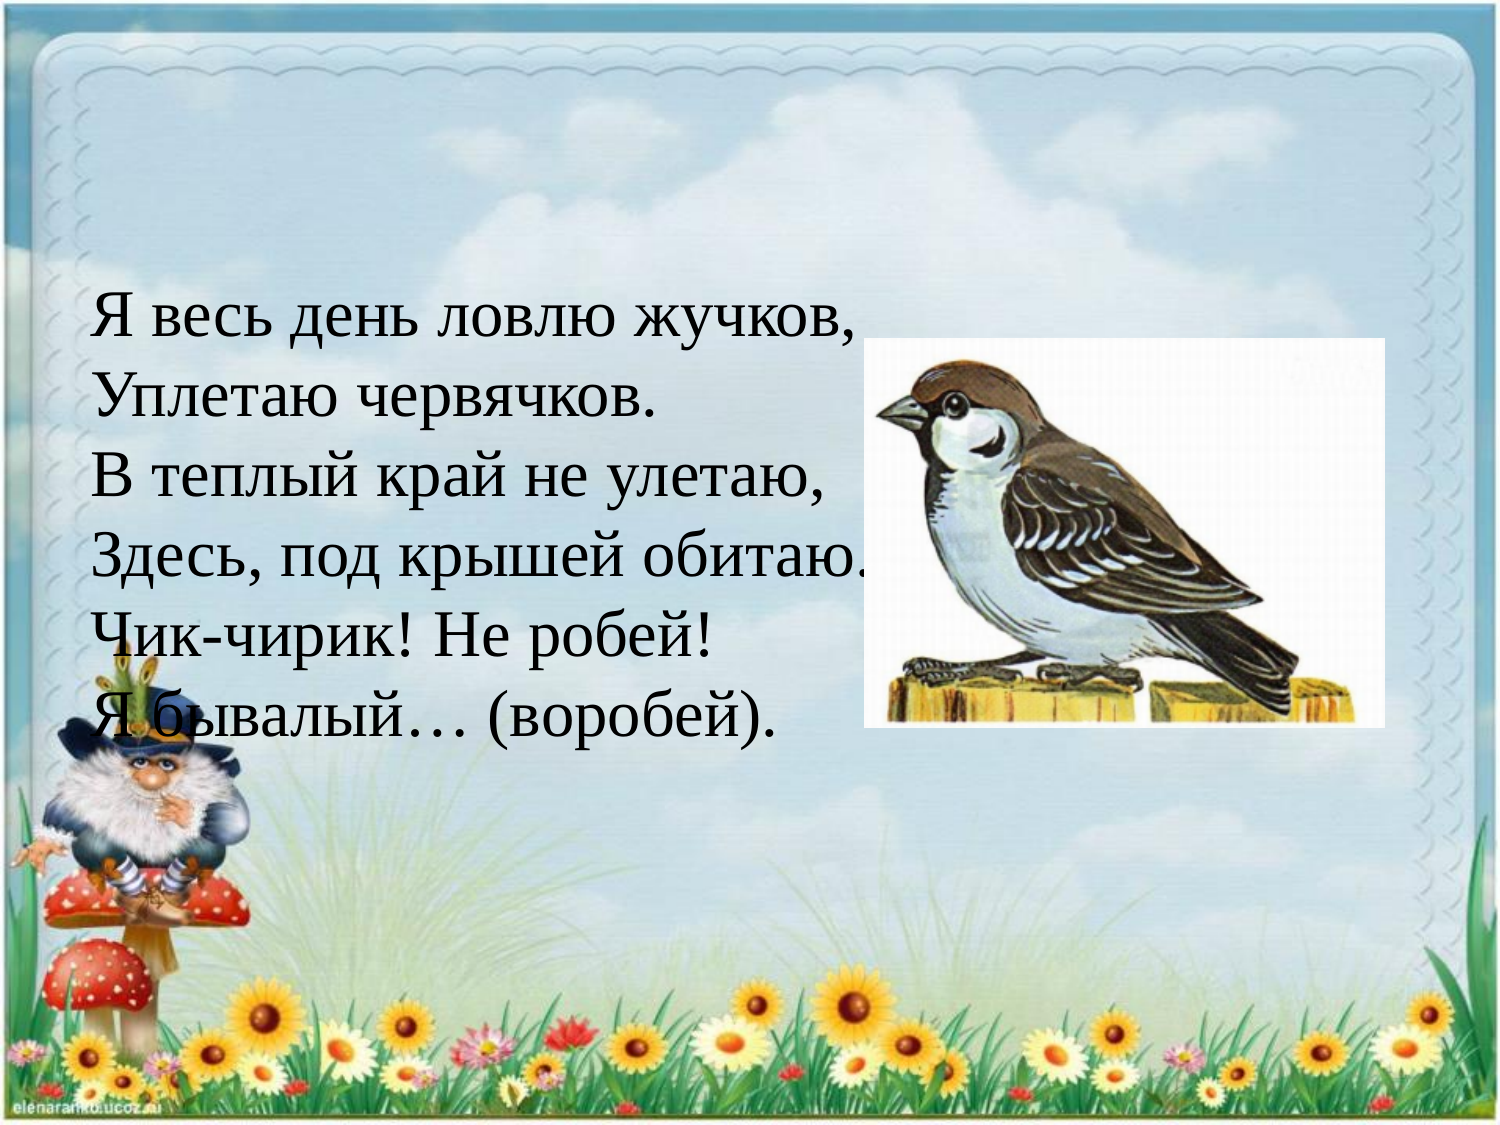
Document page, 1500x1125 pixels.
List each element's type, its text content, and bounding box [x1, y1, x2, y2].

picture [0, 0, 1500, 1125]
list Я весь день ловлю жучков, Уплетаю червячков. В теплый край не улетаю, Здесь, под крышей обитаю. Чик-чирик! Не робей! Я бывалый… (воробей). [75, 262, 1425, 1005]
